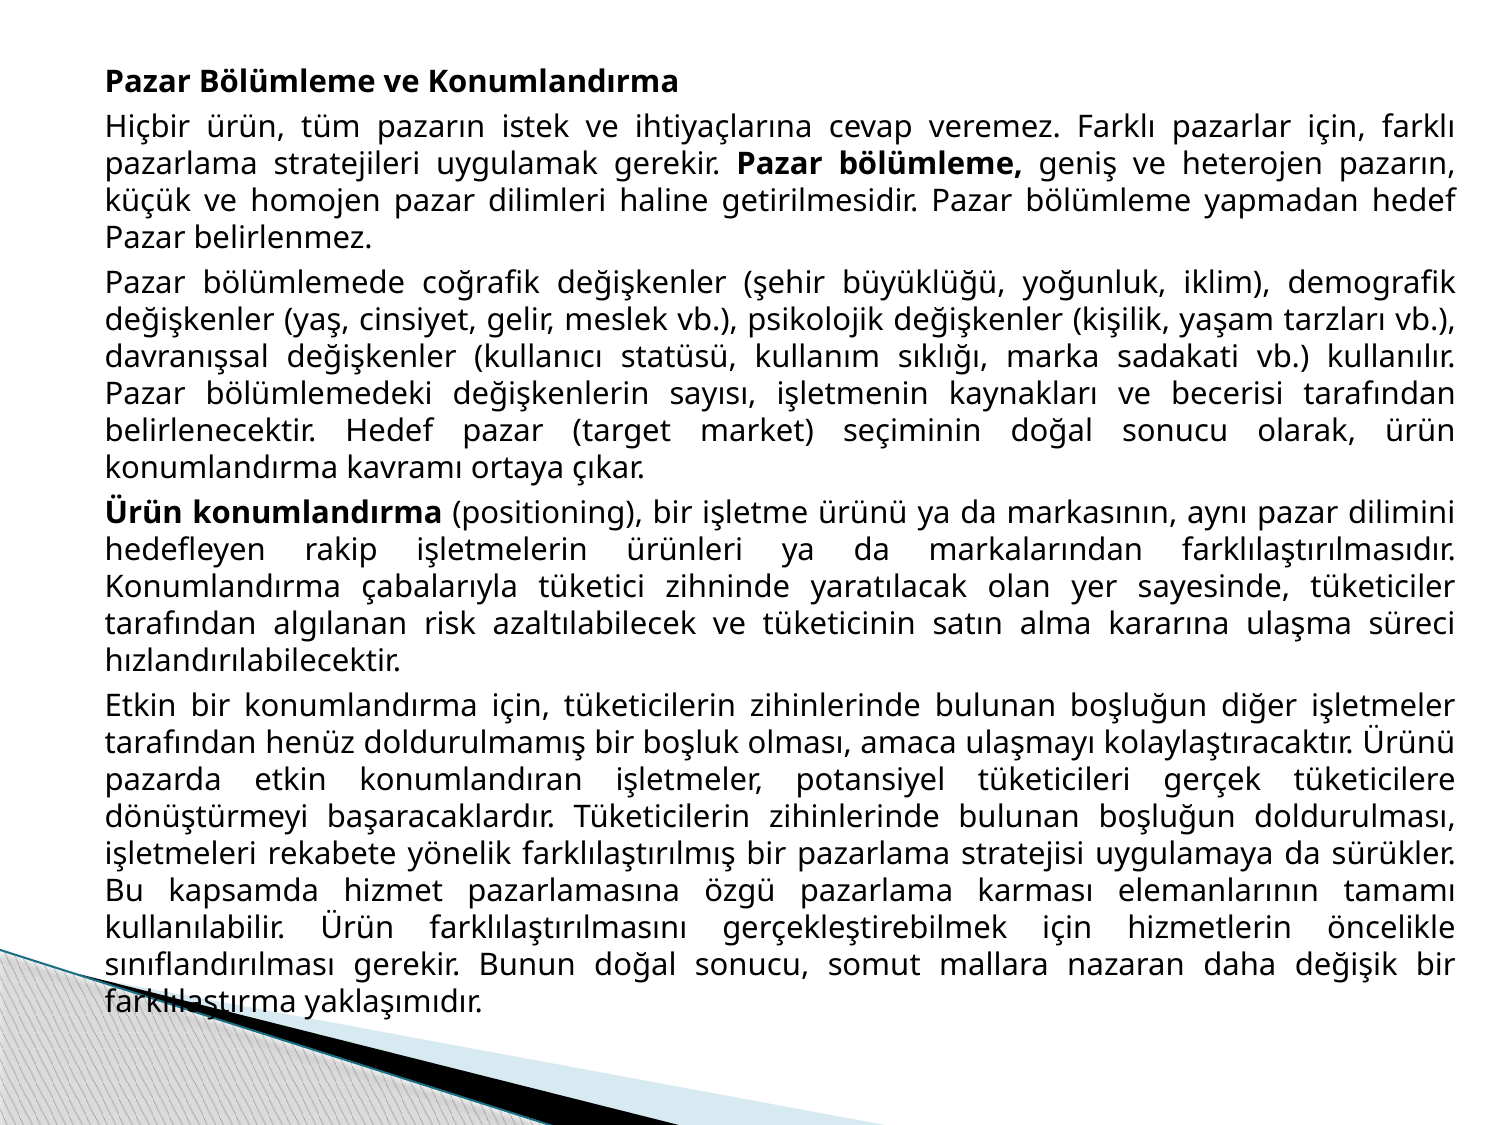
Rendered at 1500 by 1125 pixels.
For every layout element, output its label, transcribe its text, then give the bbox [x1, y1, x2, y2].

list Pazar Bölümleme ve Konumlandırma Hiçbir ürün, tüm pazarın istek ve ihtiyaçlarına cevap veremez. Farklı pazarlar için, farklı pazarlama stratejileri uygulamak gerekir. Pazar bölümleme, geniş ve heterojen pazarın, küçük ve homojen pazar dilimleri haline getirilmesidir. Pazar bölümleme yapmadan hedef Pazar belirlenmez. Pazar bölümlemede coğrafik değişkenler (şehir büyüklüğü, yoğunluk, iklim), demografik değişkenler (yaş, cinsiyet, gelir, meslek vb.), psikolojik değişkenler (kişilik, yaşam tarzları vb.), davranışsal değişkenler (kullanıcı statüsü, kullanım sıklığı, marka sadakati vb.) kullanılır. Pazar bölümlemedeki değişkenlerin sayısı, işletmenin kaynakları ve becerisi tarafından belirlenecektir. Hedef pazar (target market) seçiminin doğal sonucu olarak, ürün konumlandırma kavramı ortaya çıkar. Ürün konumlandırma (positioning), bir işletme ürünü ya da markasının, aynı pazar dilimini hedefleyen rakip işletmelerin ürünleri ya da markalarından farklılaştırılmasıdır. Konumlandırma çabalarıyla tüketici zihninde yaratılacak olan yer sayesinde, tüketiciler tarafından algılanan risk azaltılabilecek ve tüketicinin satın alma kararına ulaşma süreci hızlandırılabilecektir. Etkin bir konumlandırma için, tüketicilerin zihinlerinde bulunan boşluğun diğer işletmeler tarafından henüz doldurulmamış bir boşluk olması, amaca ulaşmayı kolaylaştıracaktır. Ürünü pazarda etkin konumlandıran işletmeler, potansiyel tüketicileri gerçek tüketicilere dönüştürmeyi başaracaklardır. Tüketicilerin zihinlerinde bulunan boşluğun doldurulması, işletmeleri rekabete yönelik farklılaştırılmış bir pazarlama stratejisi uygulamaya da sürükler. Bu kapsamda hizmet pazarlamasına özgü pazarlama karması elemanlarının tamamı kullanılabilir. Ürün farklılaştırılmasını gerçekleştirebilmek için hizmetlerin öncelikle sınıflandırılması gerekir. Bunun doğal sonucu, somut mallara nazaran daha değişik bir farklılaştırma yaklaşımıdır. [29, 54, 1471, 1035]
